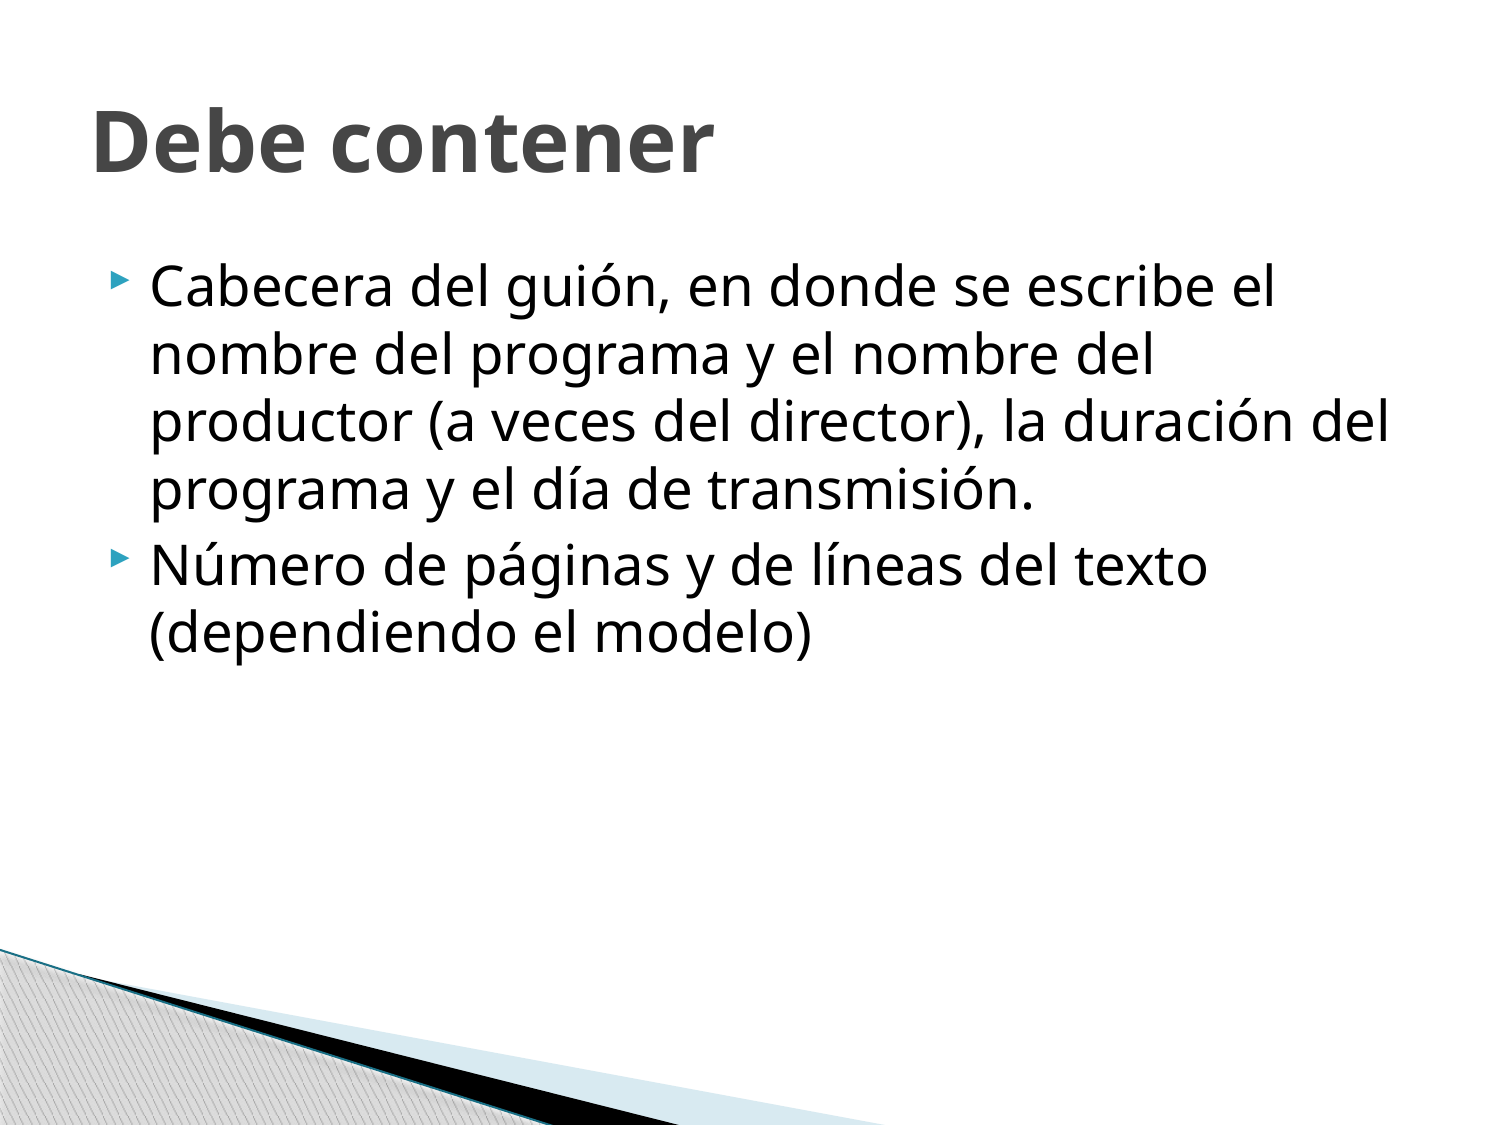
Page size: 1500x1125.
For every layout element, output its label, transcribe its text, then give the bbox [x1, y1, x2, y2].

title Debe contener [75, 45, 1425, 233]
list Cabecera del guión, en donde se escribe el nombre del programa y el nombre del productor (a veces del director), la duración del programa y el día de transmisión. Número de páginas y de líneas del texto (dependiendo el modelo) [75, 243, 1425, 986]
